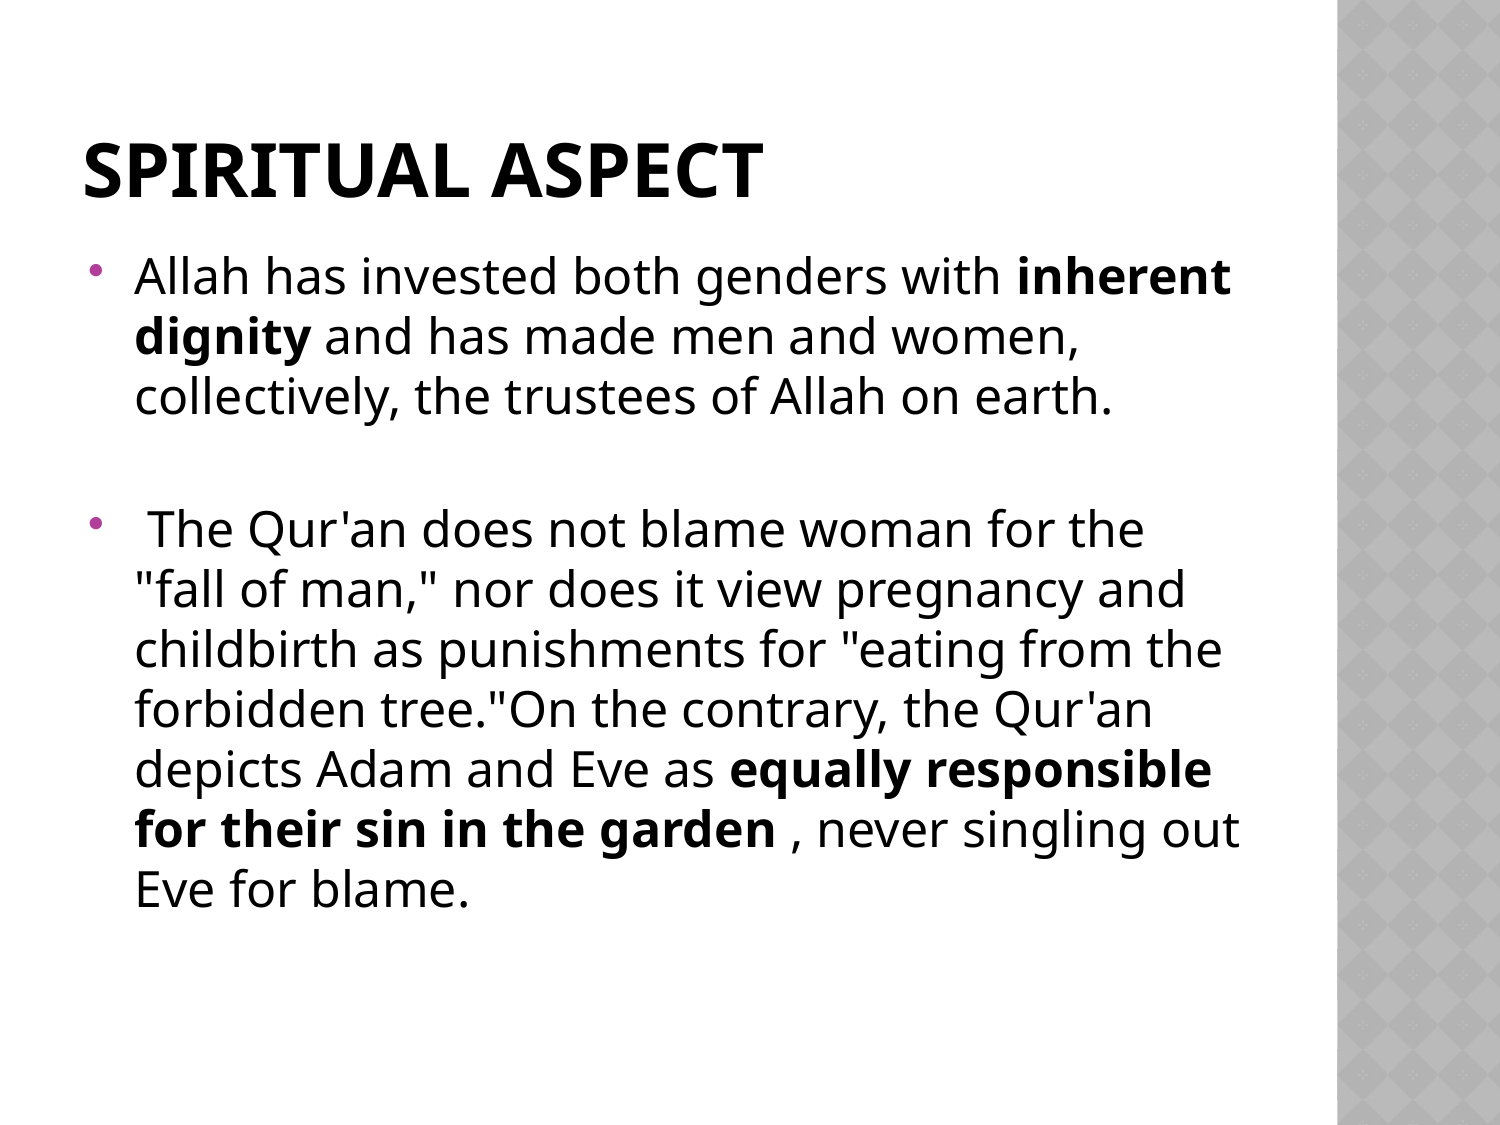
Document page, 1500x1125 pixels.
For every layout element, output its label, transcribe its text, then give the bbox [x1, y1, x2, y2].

list Allah has invested both genders with inherent dignity and has made men and women, collectively, the trustees of Allah on earth. The Qur'an does not blame woman for the "fall of man," nor does it view pregnancy and childbirth as punishments for "eating from the forbidden tree."On the contrary, the Qur'an depicts Adam and Eve as equally responsible for their sin in the garden , never singling out Eve for blame. [75, 237, 1263, 1099]
title SPIRITUAL ASPECT [75, 24, 1263, 213]
